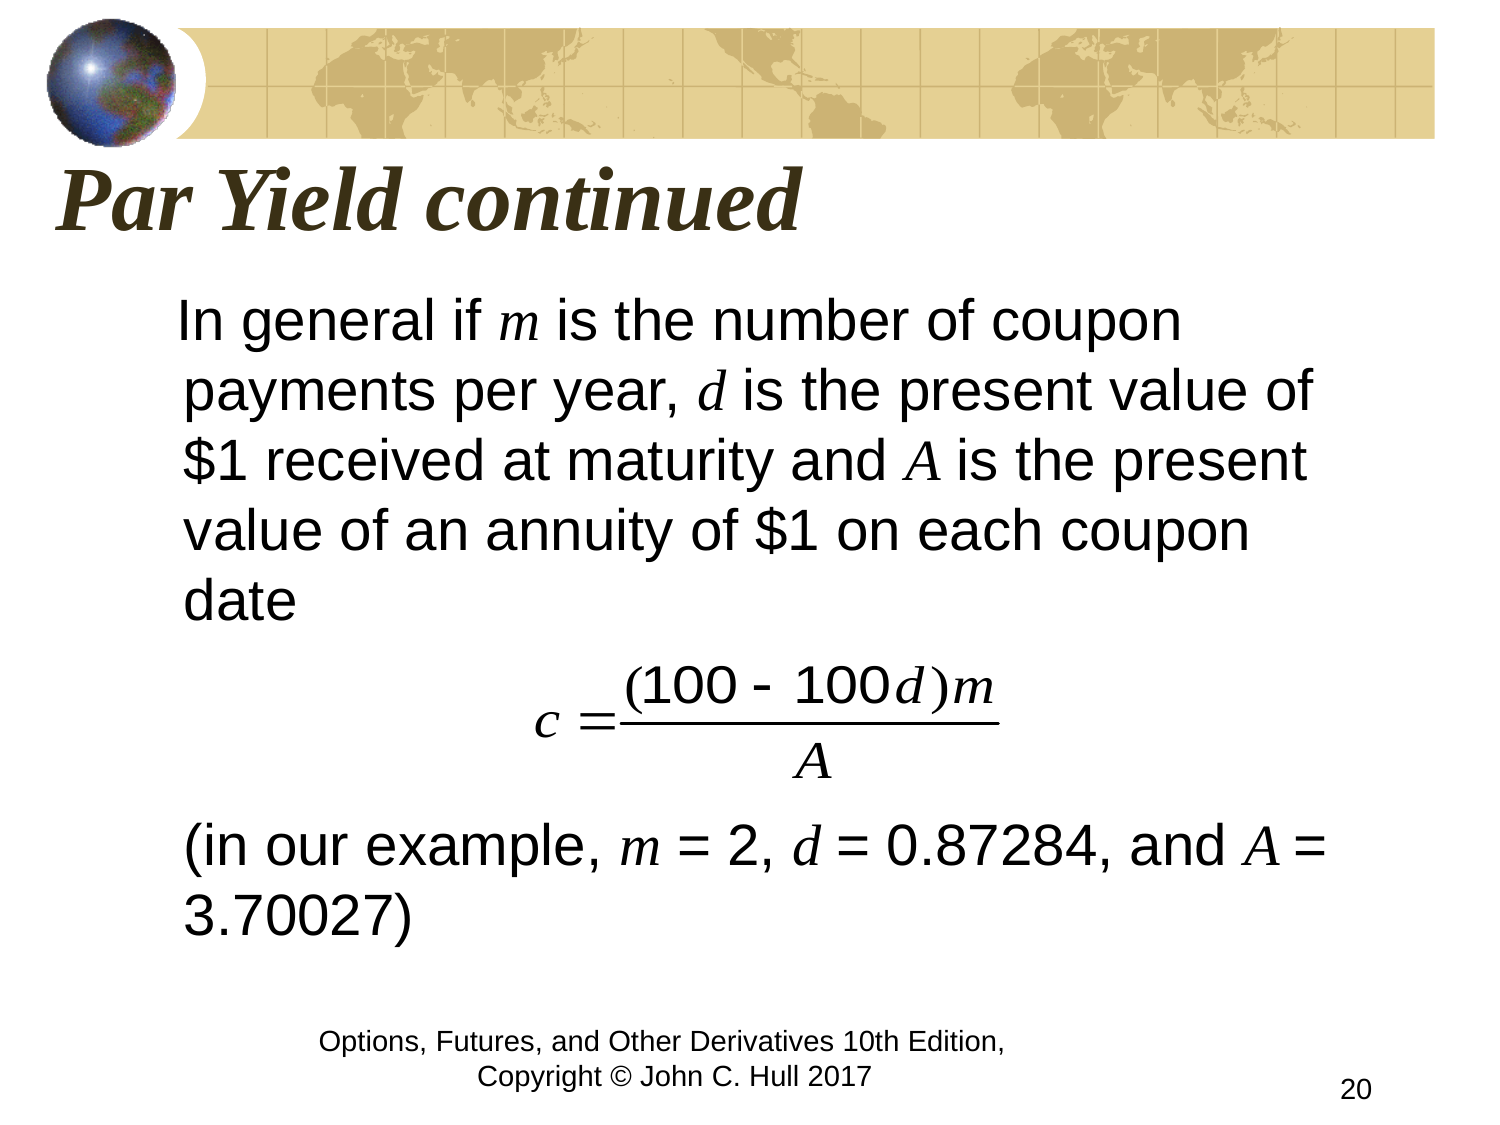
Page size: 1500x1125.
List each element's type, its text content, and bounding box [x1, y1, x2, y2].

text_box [524, 649, 1011, 791]
slide_number 20 [1074, 1037, 1388, 1113]
picture [42, 14, 190, 137]
footer Options, Futures, and Other Derivatives 10th Edition, Copyright © John C. Hull 2017 [262, 1024, 1088, 1101]
list In general if m is the number of coupon payments per year, d is the present value of $1 received at maturity and A is the present value of an annuity of $1 on each coupon date (in our example, m = 2, d = 0.87284, and A = 3.70027) [112, 275, 1388, 950]
title Par Yield continued [40, 137, 1316, 250]
